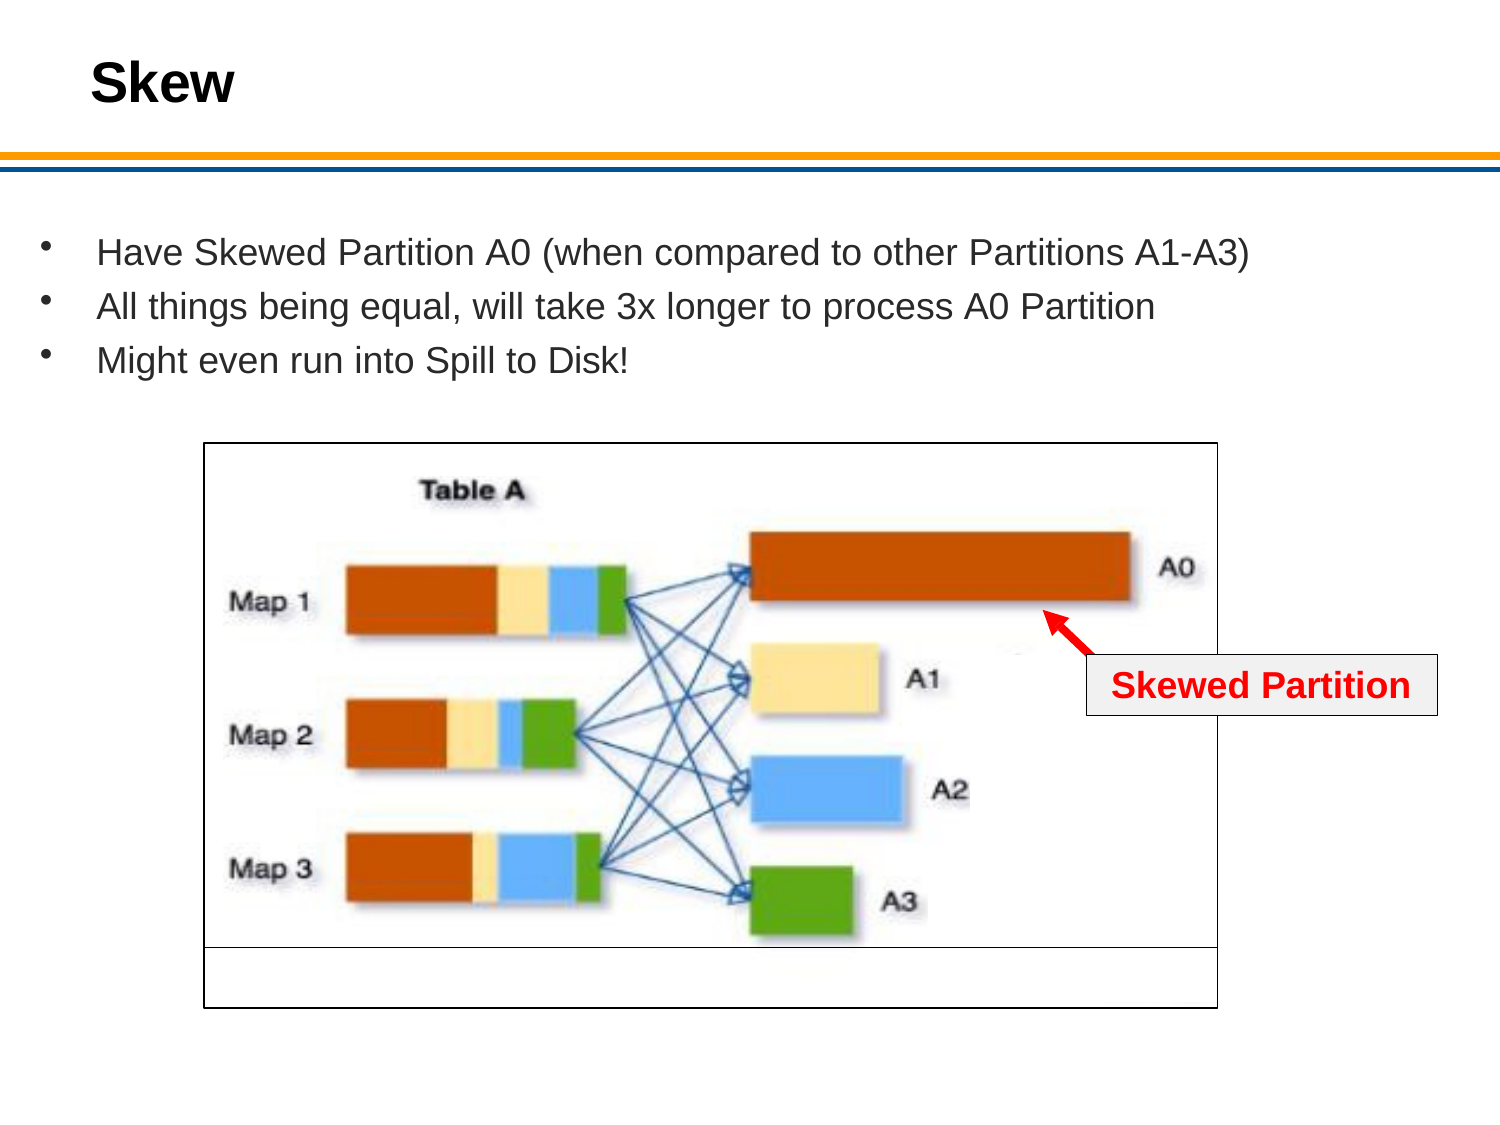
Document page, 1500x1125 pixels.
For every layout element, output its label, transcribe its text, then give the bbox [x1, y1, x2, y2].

title Skew [62, 42, 1437, 234]
text_box Have Skewed Partition A0 (when compared to other Partitions A1-A3) All things being equal, will take 3x longer to process A0 Partition Might even run into Spill to Disk! [37, 216, 1251, 381]
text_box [202, 441, 1439, 1009]
